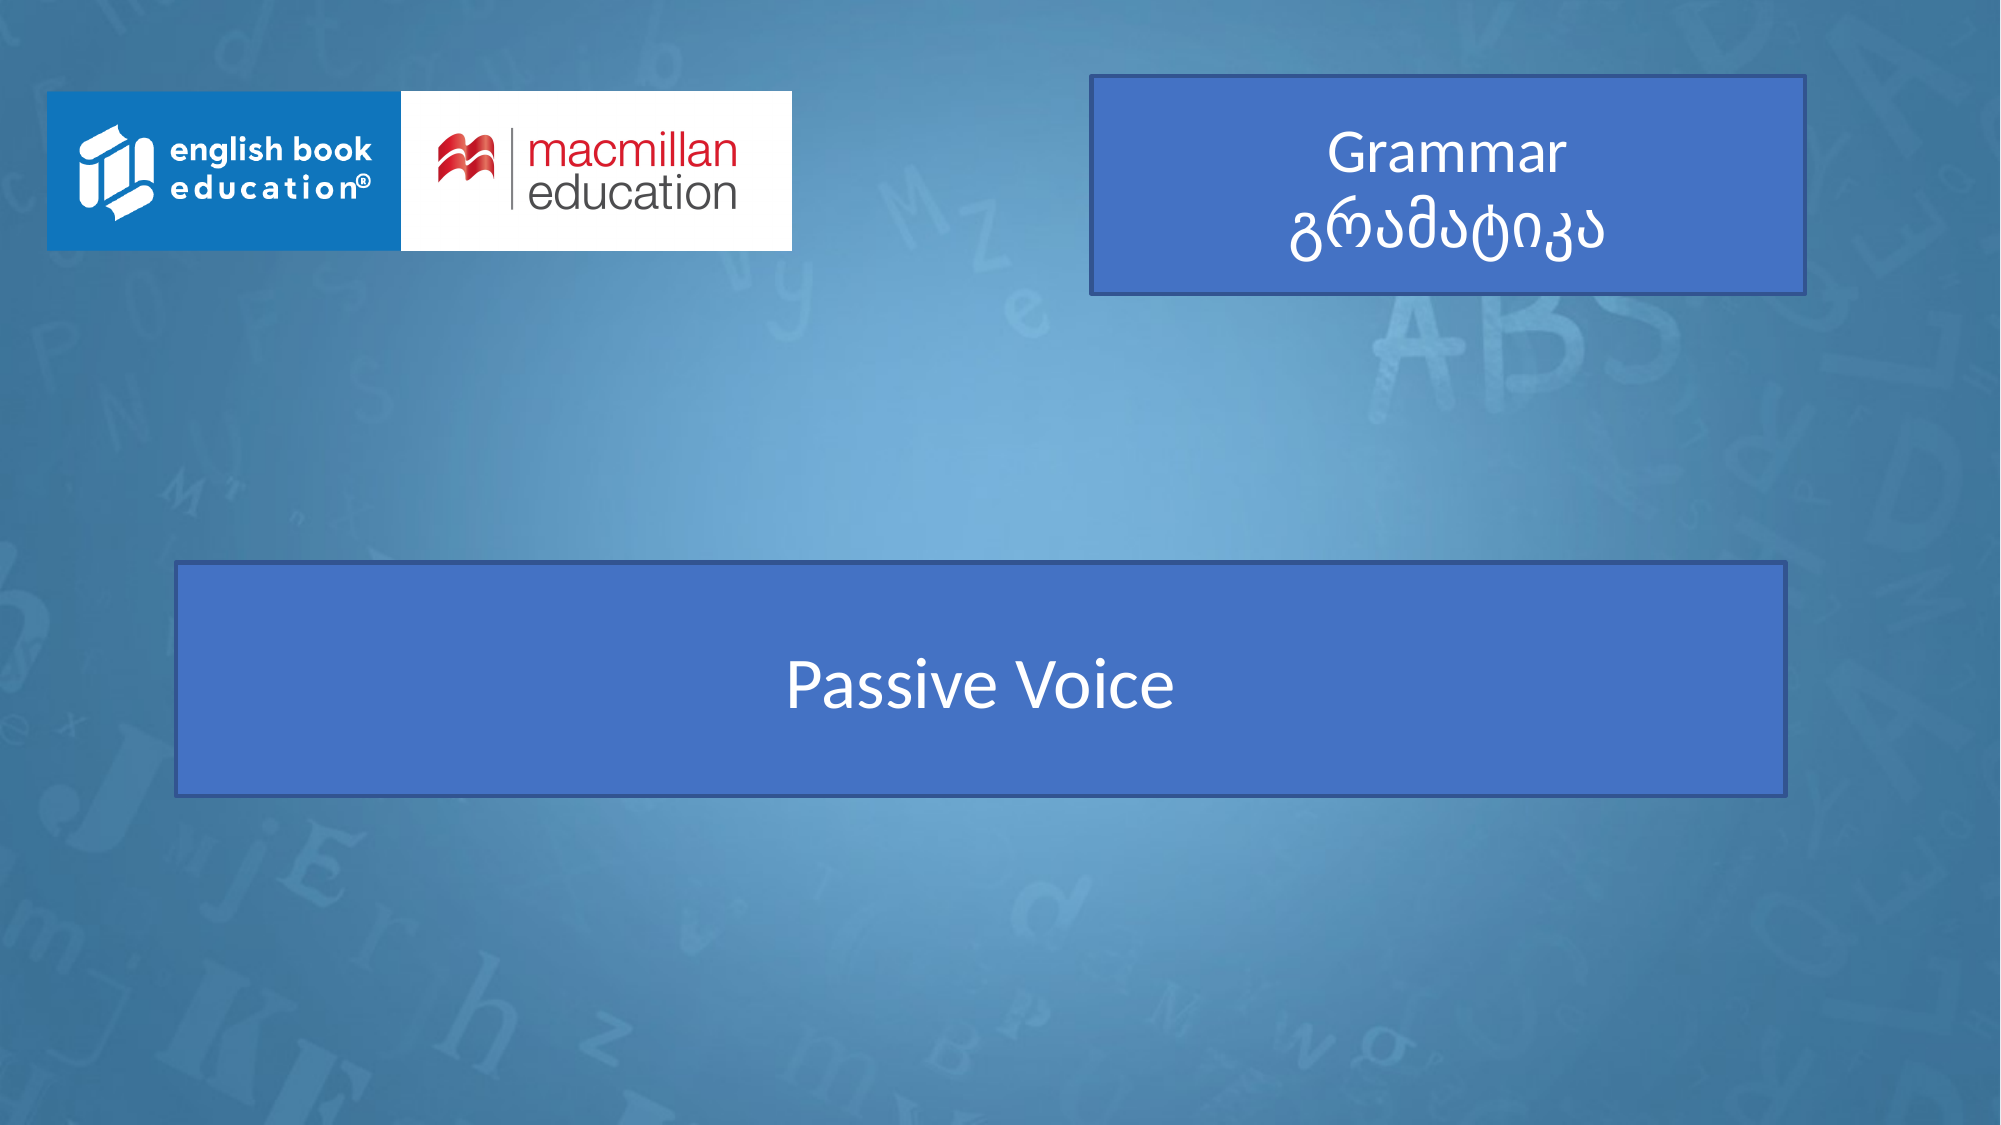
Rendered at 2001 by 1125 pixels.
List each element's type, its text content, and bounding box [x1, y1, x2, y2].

text_box Grammar გრამატიკა [1089, 74, 1807, 296]
text_box Passive Voice [174, 560, 1788, 798]
picture [0, 0, 2001, 1125]
